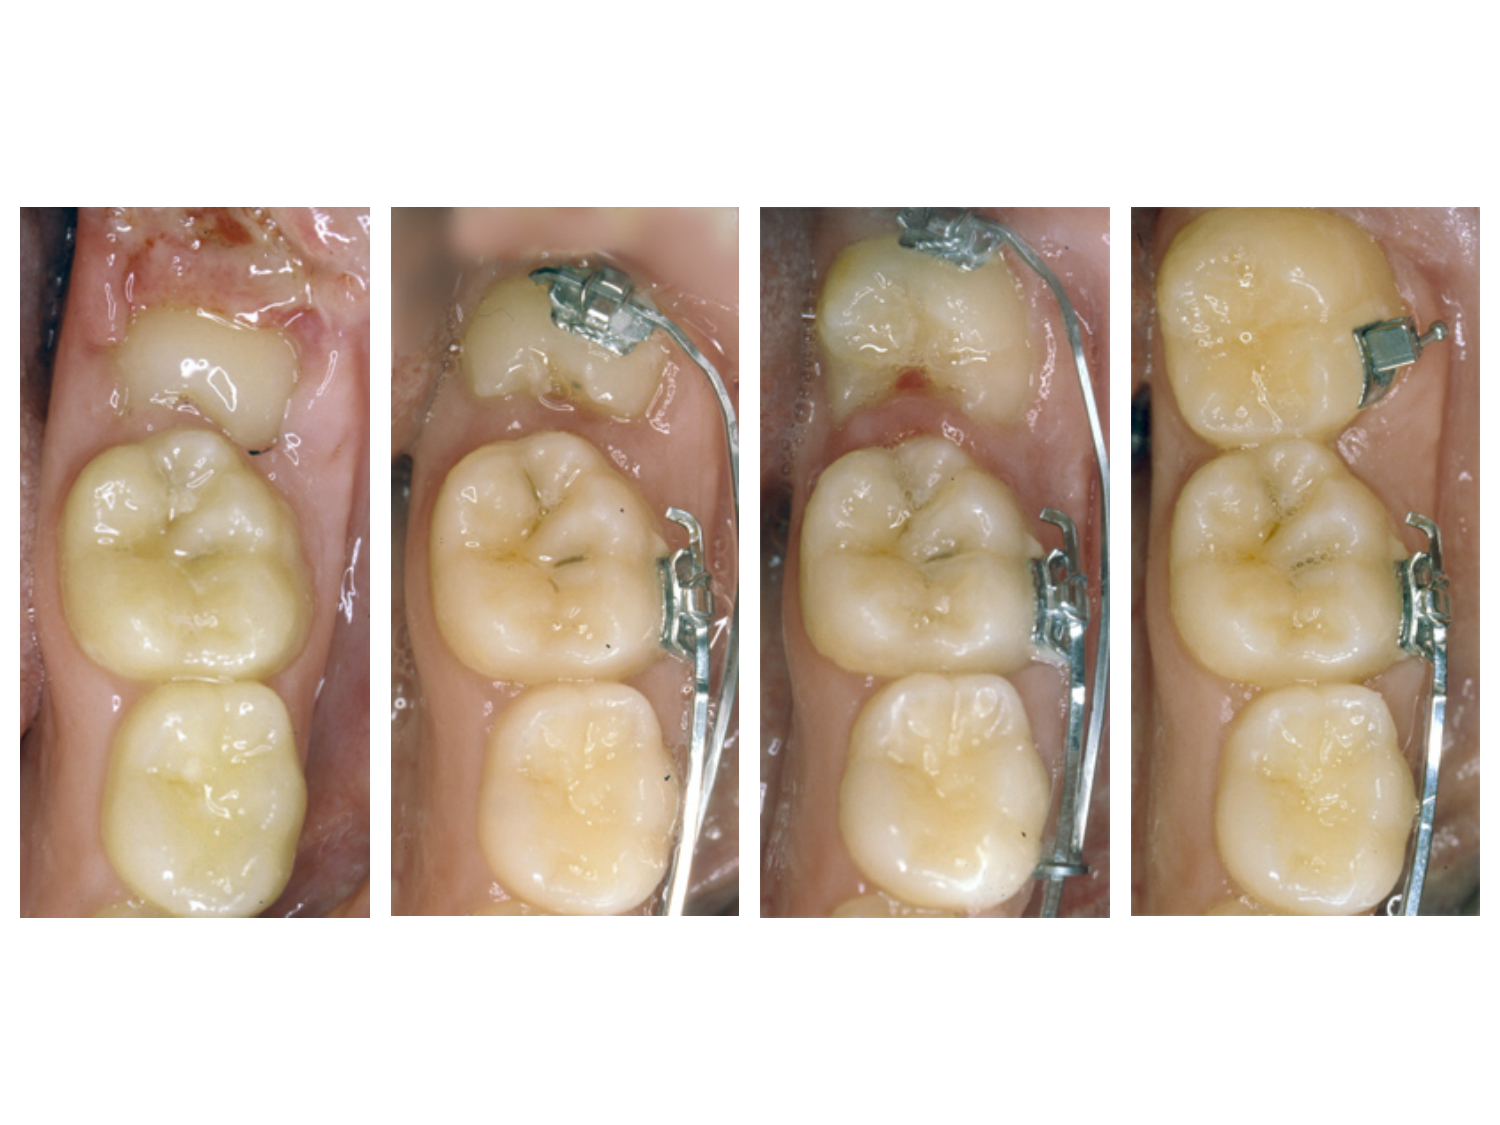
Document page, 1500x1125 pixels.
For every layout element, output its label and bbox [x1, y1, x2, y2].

picture [390, 207, 739, 916]
picture [760, 207, 1110, 918]
picture [1131, 207, 1480, 916]
picture [20, 207, 370, 918]
